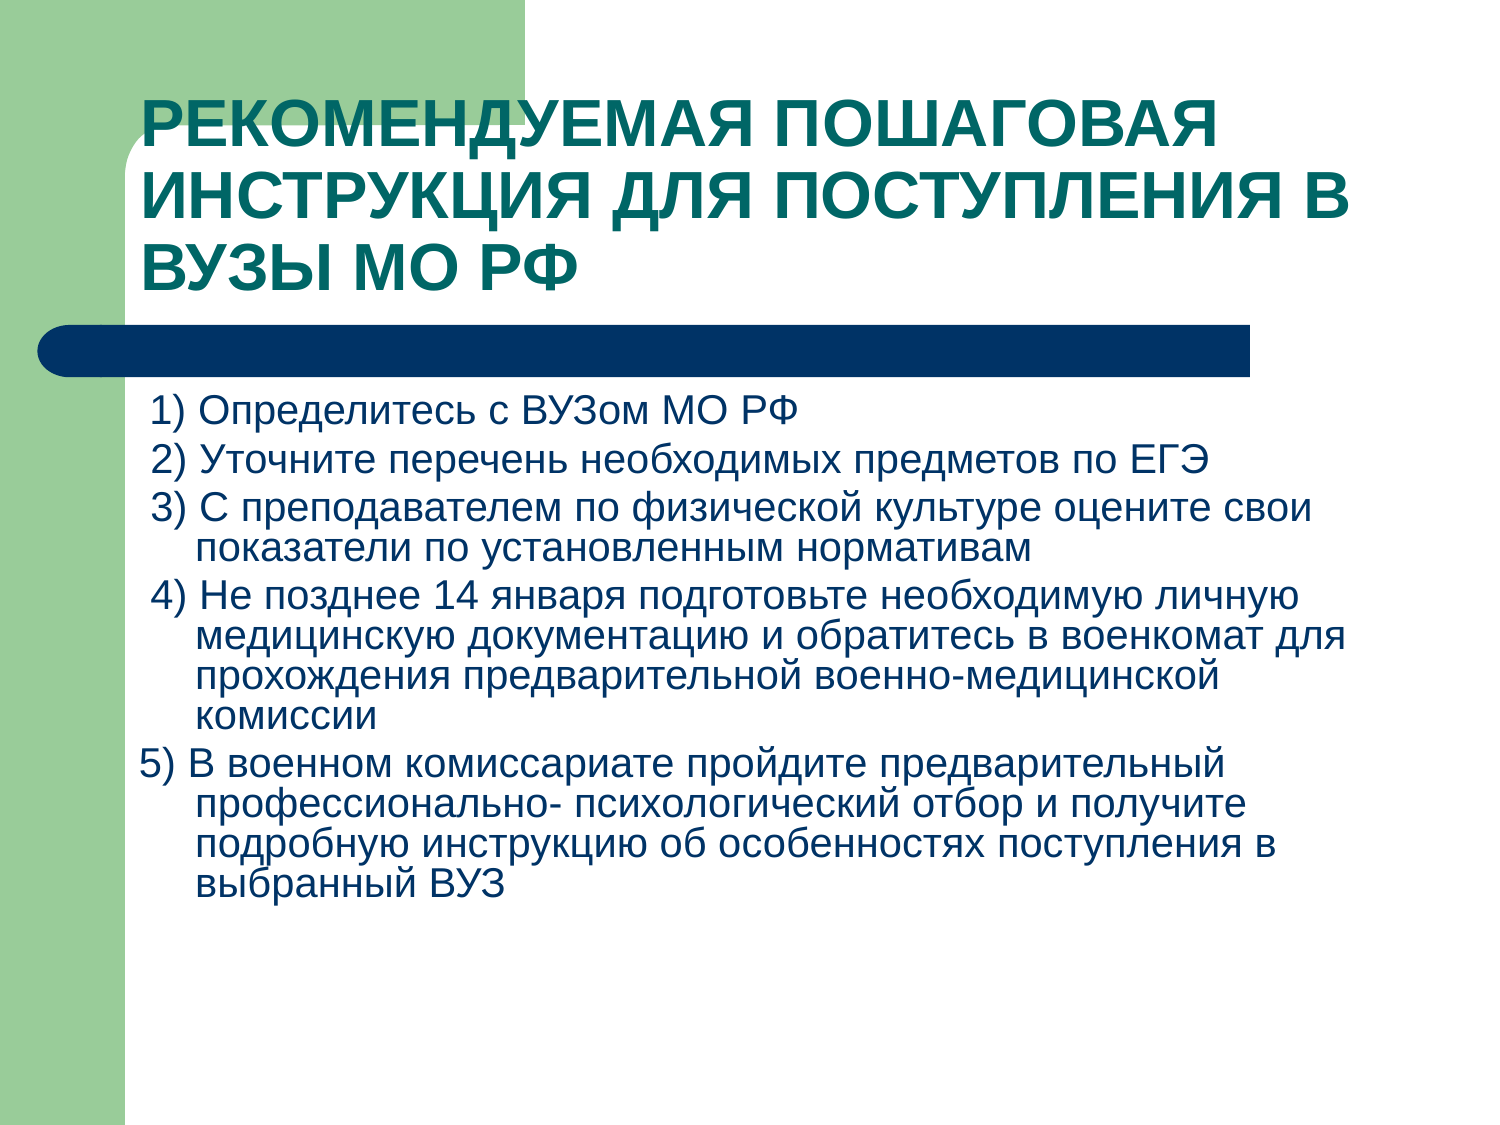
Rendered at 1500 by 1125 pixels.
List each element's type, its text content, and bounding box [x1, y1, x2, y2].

list 1) Определитесь с ВУЗом МО РФ 2) Уточните перечень необходимых предметов по ЕГЭ 3) С преподавателем по физической культуре оцените свои показатели по установленным нормативам 4) Не позднее 14 января подготовьте необходимую личную медицинскую документацию и обратитесь в военкомат для прохождения предварительной военно-медицинской комиссии 5) В военном комиссариате пройдите предварительный профессионально- психологический отбор и получите подробную инструкцию об особенностях поступления в выбранный ВУЗ [123, 385, 1400, 999]
title РЕКОМЕНДУЕМАЯ ПОШАГОВАЯ ИНСТРУКЦИЯ ДЛЯ ПОСТУПЛЕНИЯ В ВУЗЫ МО РФ [124, 124, 1426, 313]
